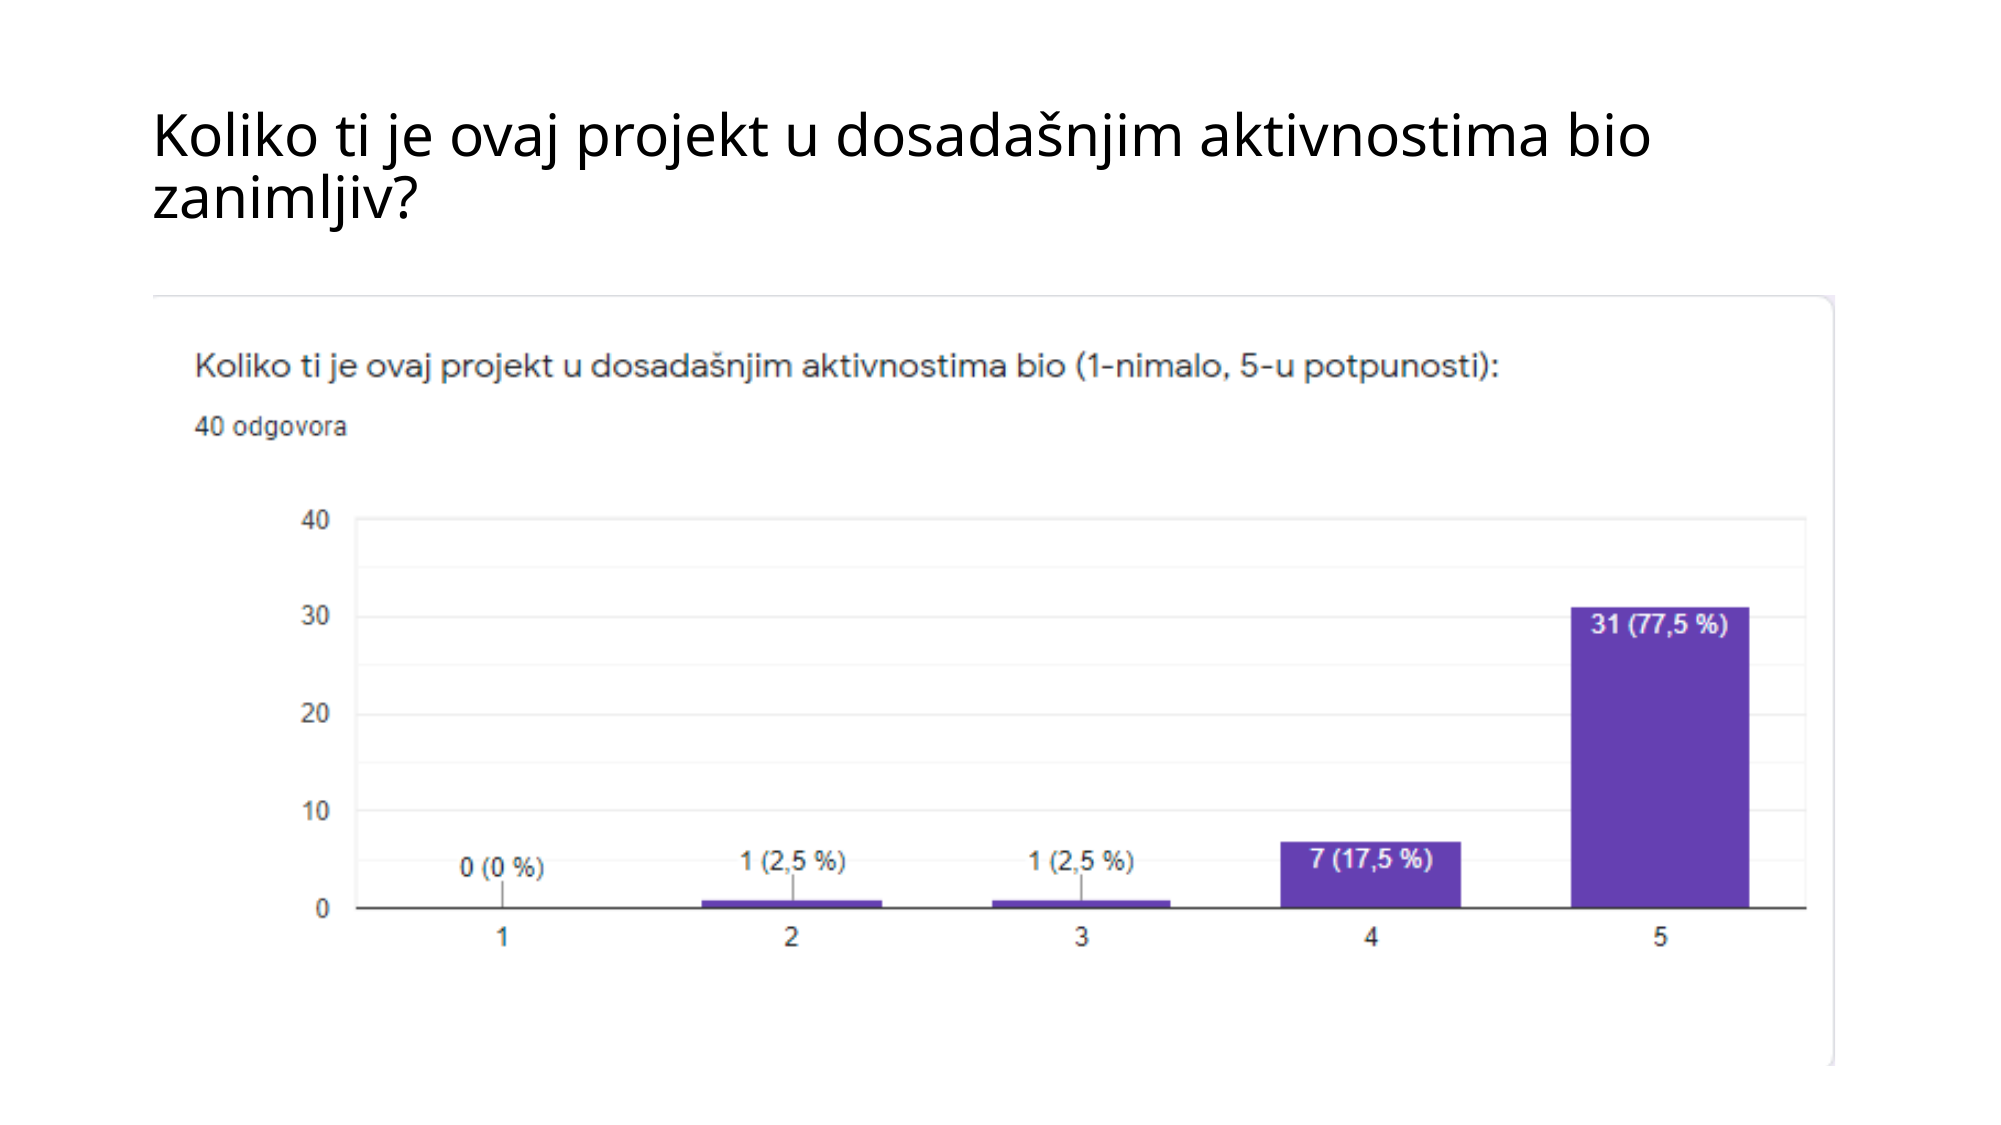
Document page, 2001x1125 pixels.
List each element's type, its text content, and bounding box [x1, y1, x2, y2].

title Koliko ti je ovaj projekt u dosadašnjim aktivnostima bio zanimljiv? [137, 59, 1863, 278]
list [152, 295, 1836, 1066]
